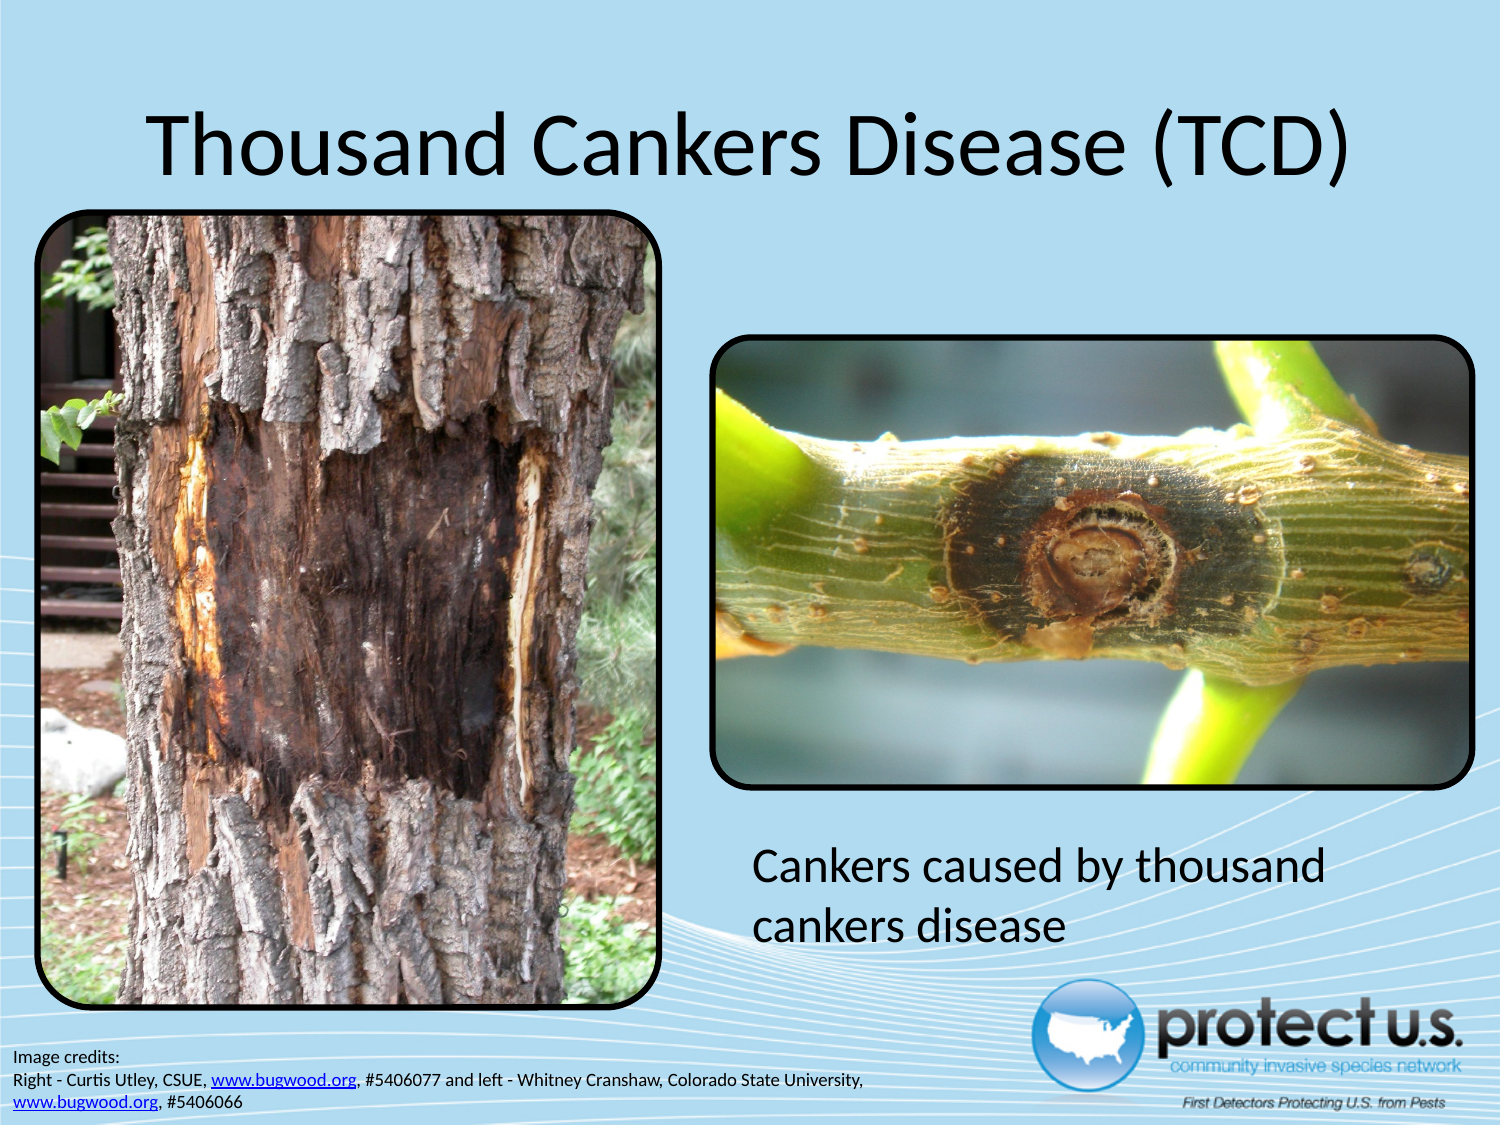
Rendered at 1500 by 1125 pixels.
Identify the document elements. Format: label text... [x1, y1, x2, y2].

text_box Cankers caused by thousand cankers disease [737, 824, 1413, 960]
picture [0, 0, 1500, 1125]
title Thousand Cankers Disease (TCD) [74, 44, 1426, 233]
text_box Image credits: Right - Curtis Utley, CSUE, www.bugwood.org, #5406077 and left - Whitney Cranshaw, Colorado State University, www.bugwood.org, #5406066 [0, 1037, 1000, 1120]
text_box [0, 23, 1499, 278]
